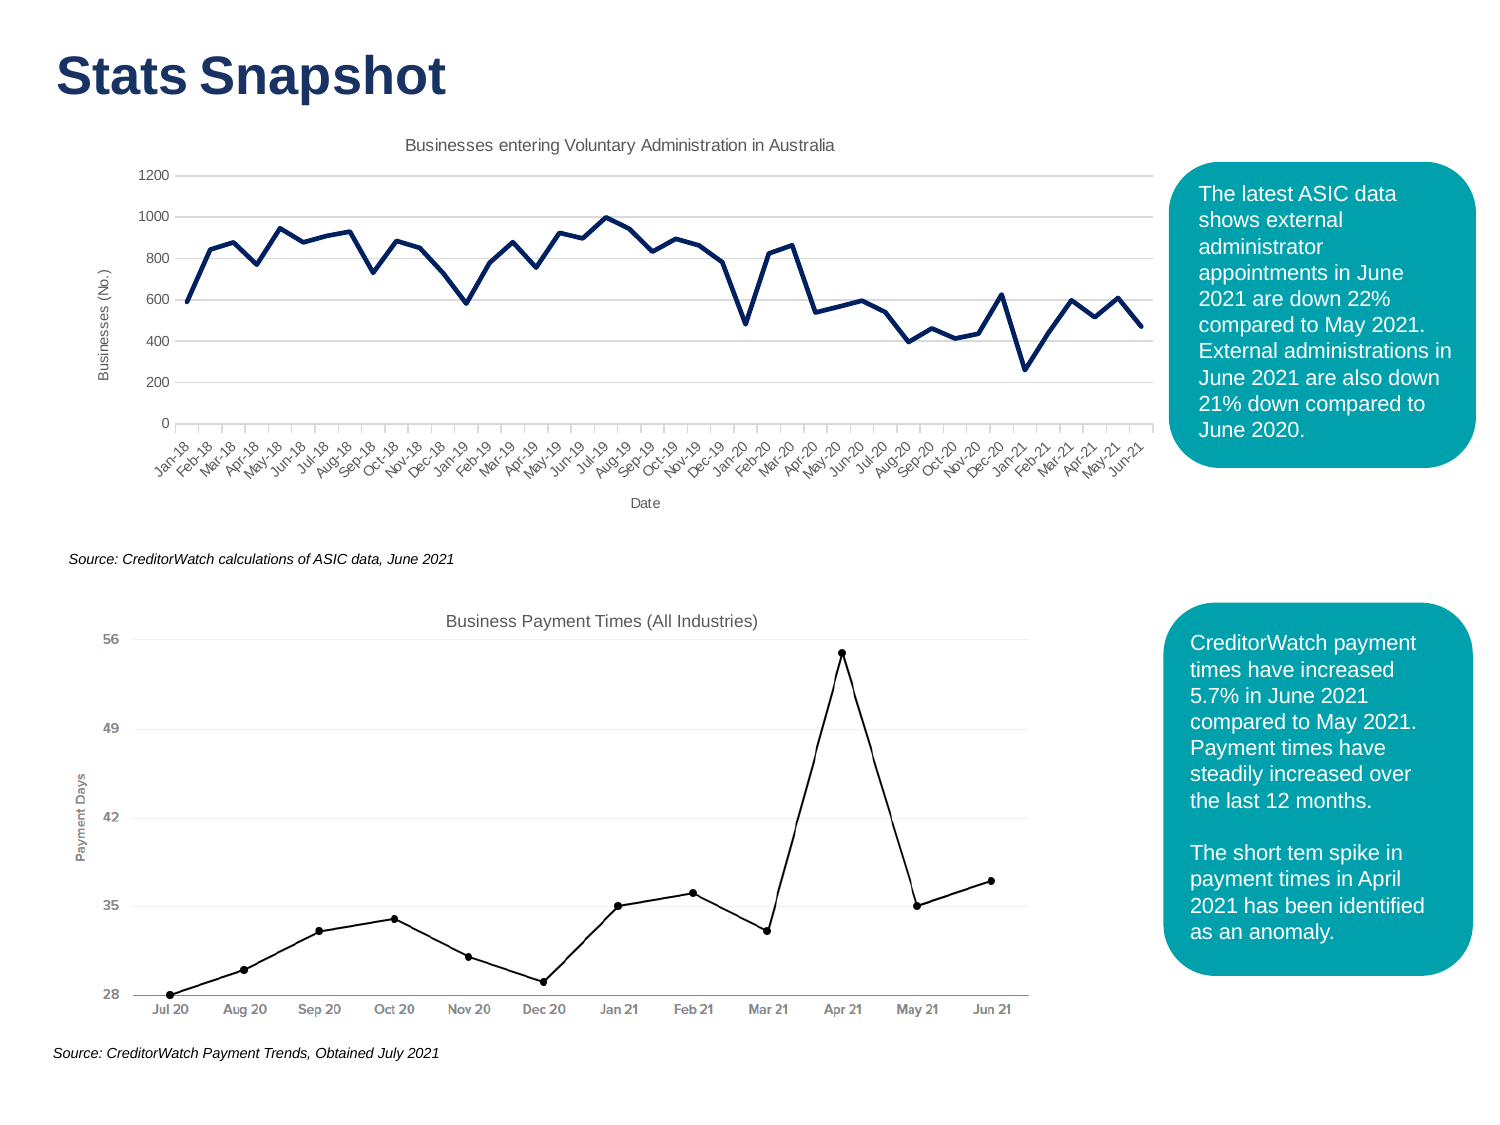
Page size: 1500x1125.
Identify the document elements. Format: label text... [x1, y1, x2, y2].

text_box [1162, 601, 1474, 977]
text_box [1187, 160, 1458, 172]
text_box CreditorWatch payment times have increased 5.7% in June 2021 compared to May 2021. Payment times have steadily increased over the last 12 months. The short tem spike in payment times in April 2021 has been identified as an anomaly. [1175, 621, 1459, 951]
text_box [1176, 176, 1466, 469]
text_box Source: CreditorWatch Payment Trends, Obtained July 2021 [38, 1036, 523, 1069]
picture [46, 597, 1065, 1047]
text_box The latest ASIC data shows external administrator appointments in June 2021 are down 22% compared to May 2021. External administrations in June 2021 are also down 21% down compared to June 2020. [1183, 172, 1468, 450]
text_box [1468, 183, 1477, 447]
text_box Stats Snapshot [41, 32, 597, 113]
text_box Source: CreditorWatch calculations of ASIC data, June 2021 [53, 542, 539, 575]
chart [64, 113, 1176, 541]
